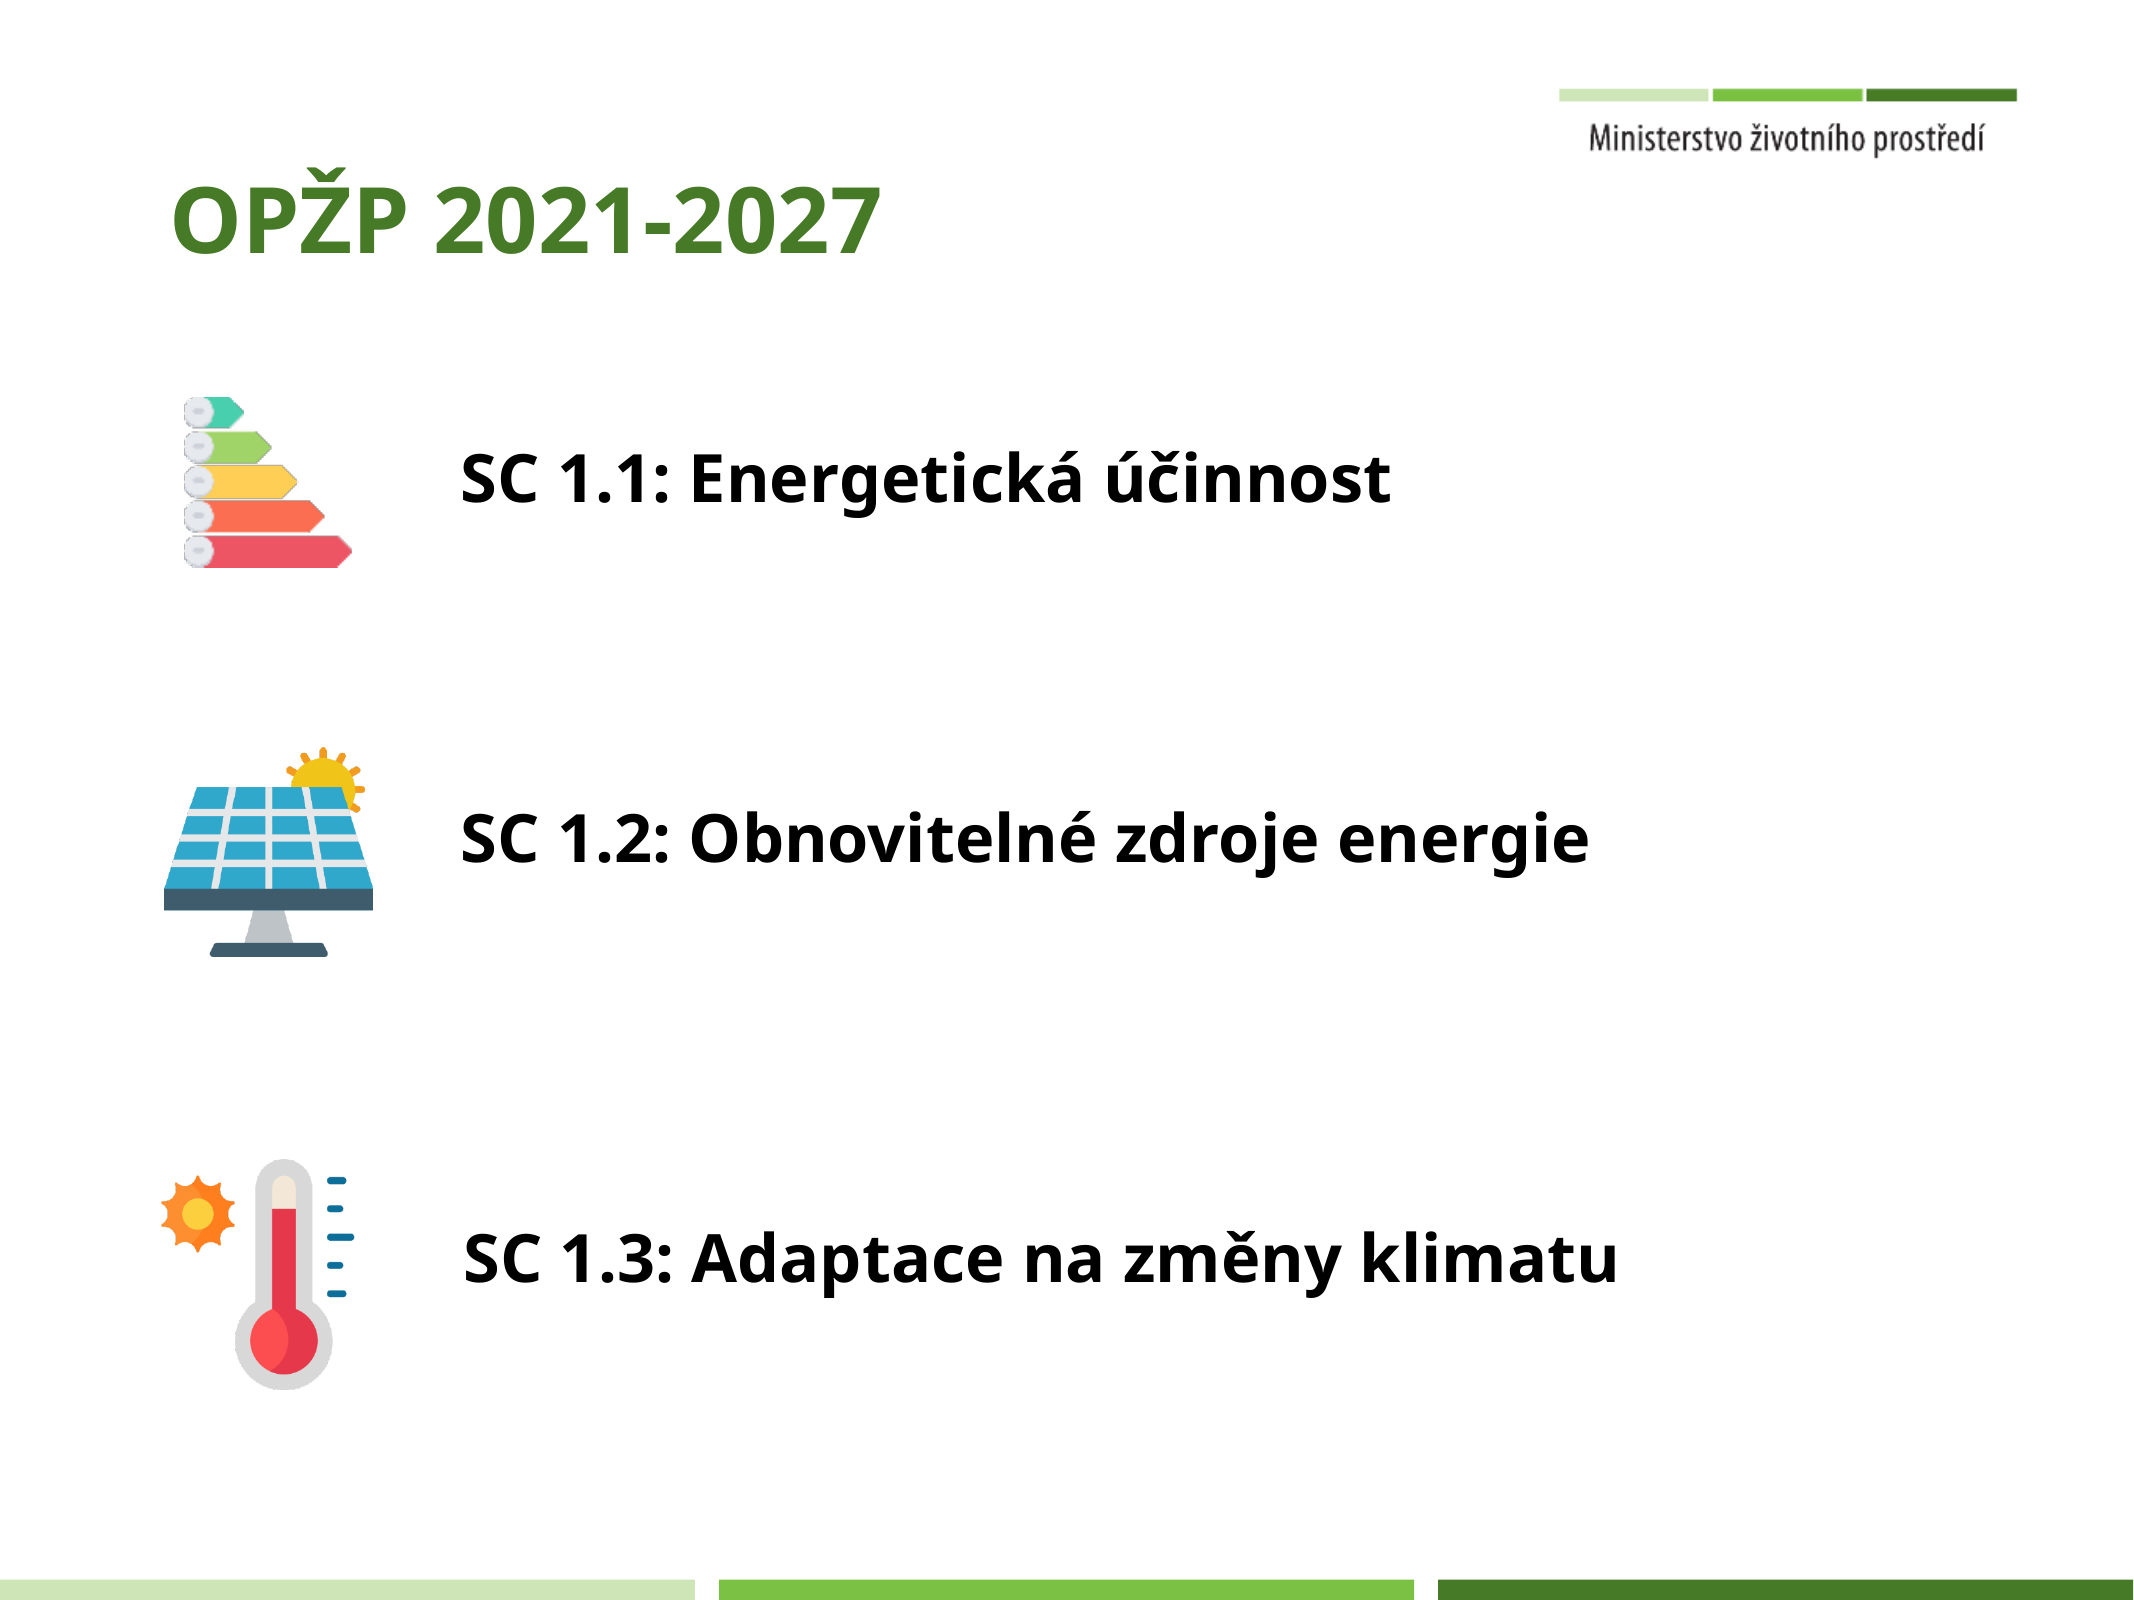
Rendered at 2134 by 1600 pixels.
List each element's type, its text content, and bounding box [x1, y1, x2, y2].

text_box OPŽP 2021-2027 [161, 150, 1879, 281]
picture [1544, 67, 2036, 174]
picture [141, 1158, 374, 1391]
list SC 1.1: Energetická účinnost [452, 427, 1823, 546]
list SC 1.2: Obnovitelné zdroje energie [452, 787, 1823, 906]
picture [163, 747, 373, 957]
picture [182, 396, 355, 569]
list SC 1.3: Adaptace na změny klimatu [455, 1207, 1826, 1327]
